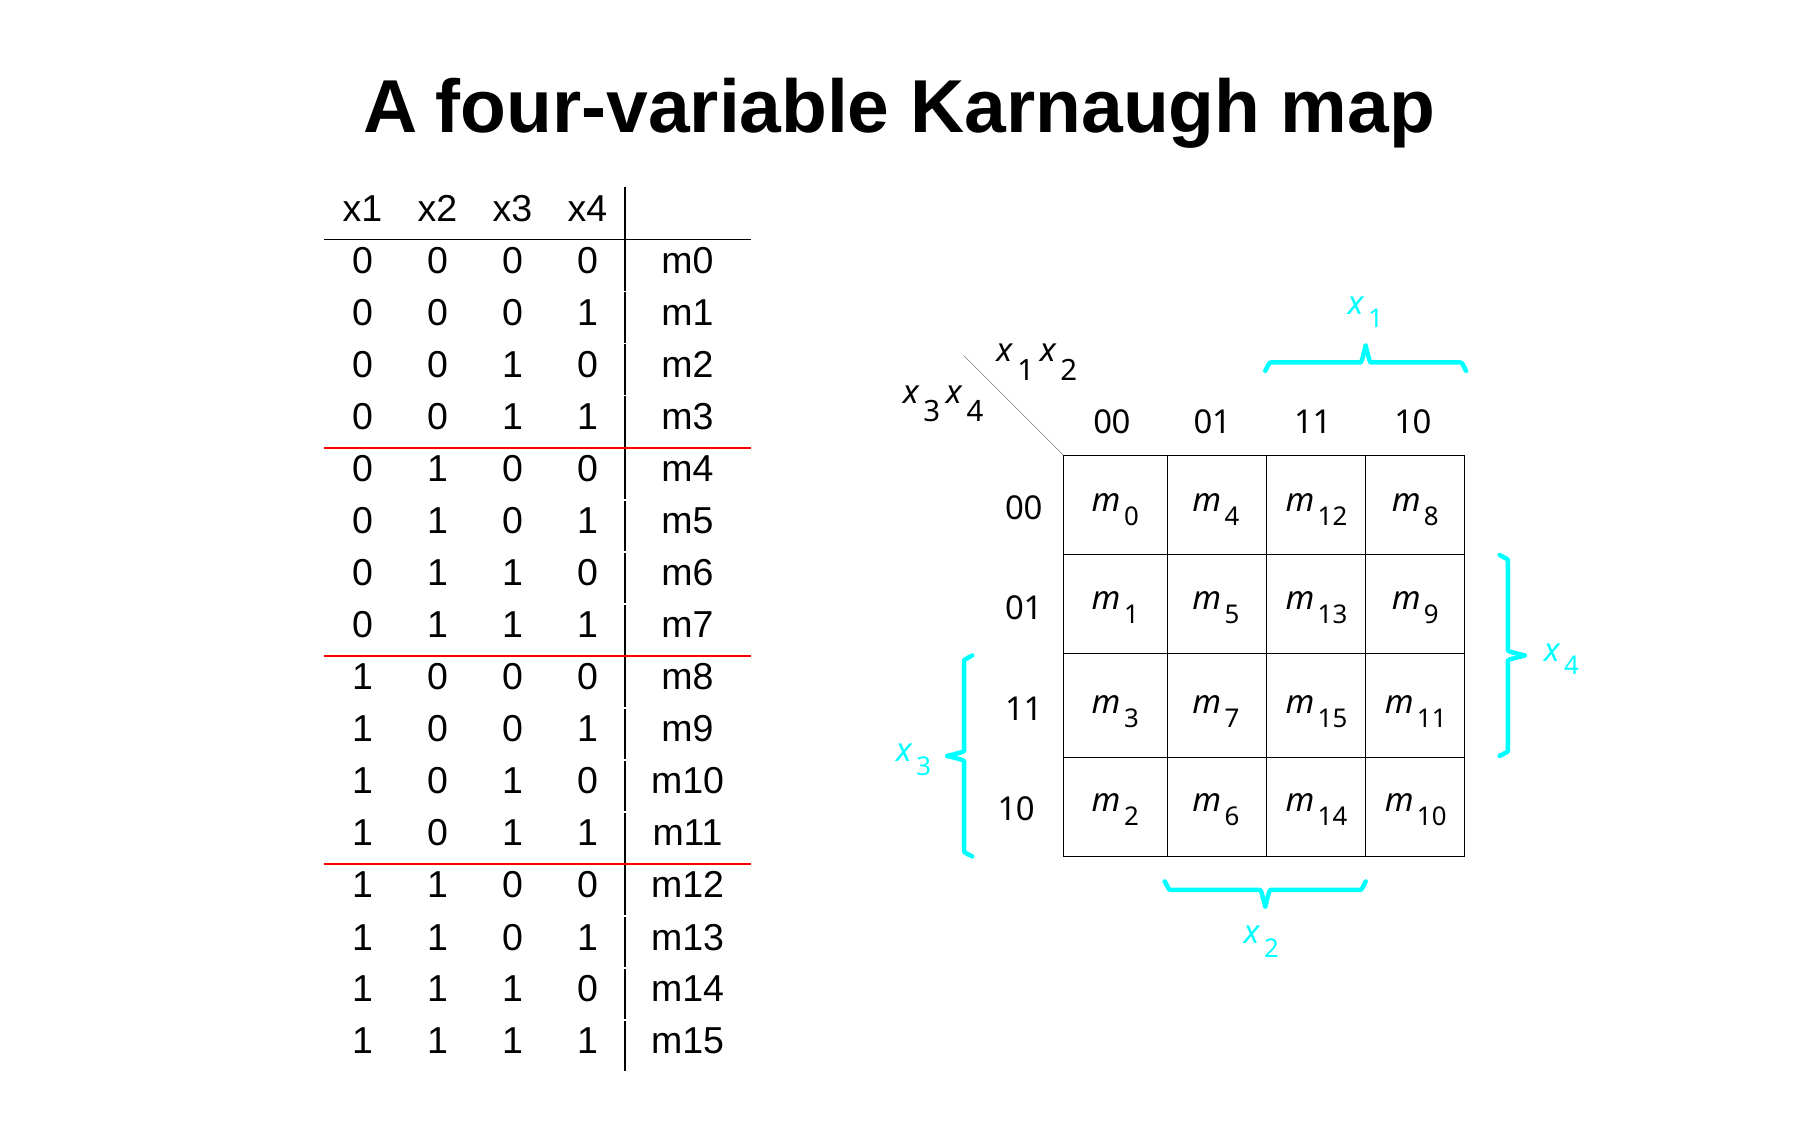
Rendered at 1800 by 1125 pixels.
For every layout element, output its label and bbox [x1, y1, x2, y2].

table_cell [551, 1021, 624, 1071]
table_cell [326, 813, 399, 863]
table_cell [626, 969, 749, 1019]
table_cell [476, 813, 549, 863]
table_cell [476, 605, 549, 655]
table_cell [551, 917, 624, 967]
table_cell [626, 344, 749, 395]
table_cell [626, 396, 749, 447]
table_cell [551, 396, 624, 447]
table_header [401, 188, 474, 239]
table_cell [476, 865, 549, 915]
table_cell [551, 813, 624, 863]
table_cell [551, 605, 624, 655]
table_cell [551, 657, 624, 707]
table_cell [626, 917, 749, 967]
table_cell [326, 761, 399, 811]
table_cell [626, 761, 749, 811]
table_header [326, 188, 399, 239]
table_cell [626, 449, 749, 499]
table_cell [326, 709, 399, 759]
table_cell [401, 449, 474, 499]
table_cell [401, 917, 474, 967]
table_cell [626, 813, 749, 863]
table_cell [551, 240, 624, 291]
table_cell [401, 344, 474, 395]
table_cell [626, 709, 749, 759]
table_cell [626, 657, 749, 707]
table_header [551, 188, 624, 239]
table_cell [326, 657, 399, 707]
table_cell [326, 396, 399, 447]
table_cell [476, 917, 549, 967]
table_cell [401, 865, 474, 915]
table_cell [551, 969, 624, 1019]
table_cell [326, 969, 399, 1019]
table_cell [551, 344, 624, 395]
table_cell [401, 396, 474, 447]
table_cell [626, 240, 749, 291]
text_box [149, 50, 1650, 163]
table_cell [326, 1021, 399, 1071]
table_cell [401, 709, 474, 759]
table_cell [626, 605, 749, 655]
table_cell [551, 501, 624, 551]
table_cell [326, 605, 399, 655]
table_cell [626, 292, 749, 343]
table_cell [476, 553, 549, 603]
table_cell [401, 240, 474, 291]
table_cell [326, 553, 399, 603]
table_cell [476, 501, 549, 551]
table_cell [626, 553, 749, 603]
table_cell [401, 501, 474, 551]
table_cell [401, 605, 474, 655]
table_cell [401, 813, 474, 863]
table_cell [401, 292, 474, 343]
table_cell [551, 292, 624, 343]
table_cell [476, 969, 549, 1019]
table_cell [401, 1021, 474, 1071]
table_cell [551, 761, 624, 811]
table_header [626, 188, 749, 239]
table_cell [476, 344, 549, 395]
table_cell [551, 709, 624, 759]
table_cell [326, 240, 399, 291]
table_cell [401, 657, 474, 707]
table_cell [326, 865, 399, 915]
table_cell [551, 449, 624, 499]
table_cell [476, 449, 549, 499]
table_header [476, 188, 549, 239]
table_cell [401, 553, 474, 603]
table_cell [476, 240, 549, 291]
table_cell [476, 292, 549, 343]
table_cell [626, 1021, 749, 1071]
table_cell [476, 657, 549, 707]
table_cell [476, 709, 549, 759]
table_cell [326, 917, 399, 967]
table_cell [326, 501, 399, 551]
table_cell [326, 449, 399, 499]
table_cell [326, 344, 399, 395]
table_cell [476, 396, 549, 447]
table_cell [476, 761, 549, 811]
table_cell [401, 761, 474, 811]
table_cell [626, 501, 749, 551]
table_cell [551, 865, 624, 915]
table_cell [401, 969, 474, 1019]
table_cell [476, 1021, 549, 1071]
table_cell [326, 292, 399, 343]
list [887, 274, 1588, 966]
table_cell [551, 553, 624, 603]
table_cell [626, 865, 749, 915]
